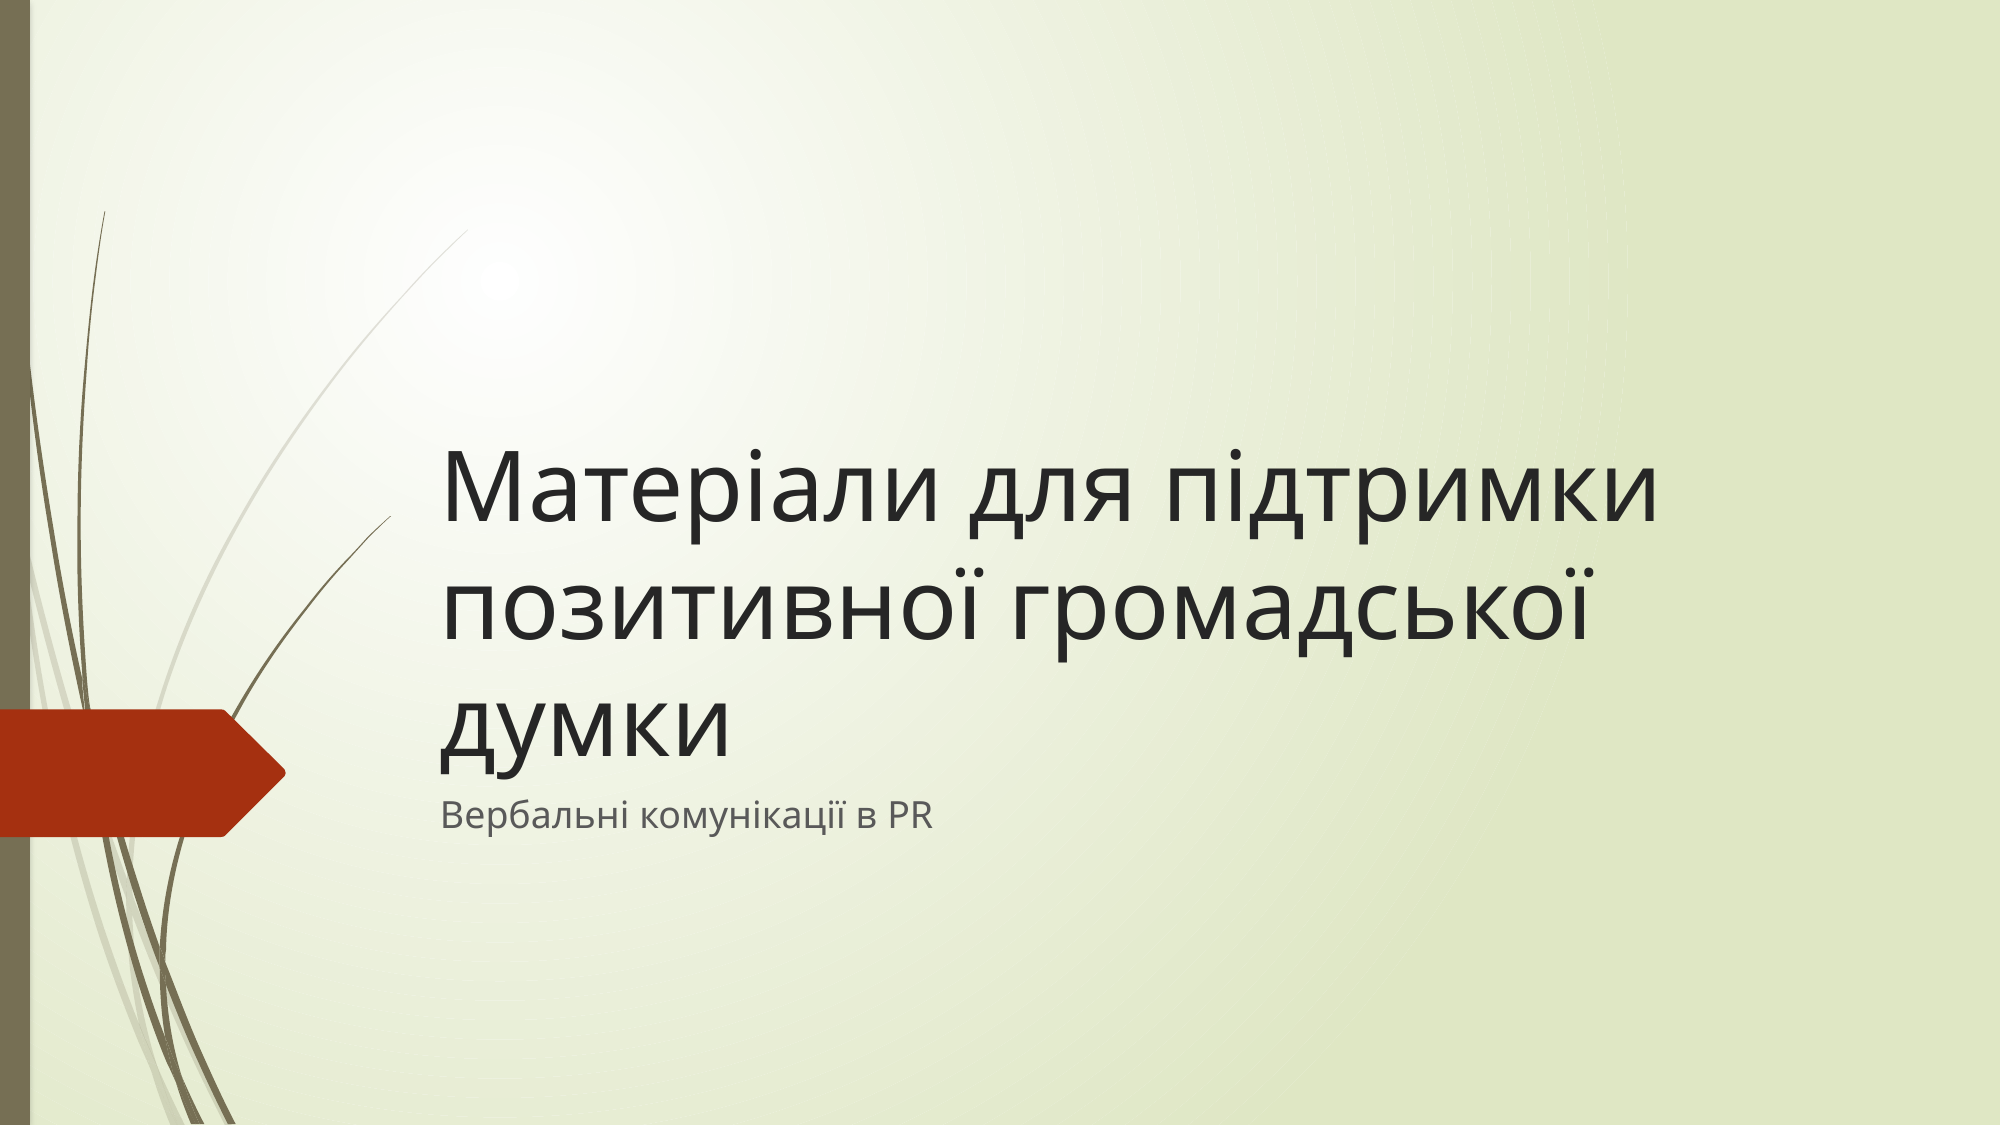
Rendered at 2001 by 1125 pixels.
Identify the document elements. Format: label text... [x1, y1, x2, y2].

subtitle Вербальні комунікації в PR [424, 783, 1888, 969]
title Матеріали для підтримки позитивної громадської думки [424, 412, 1888, 783]
